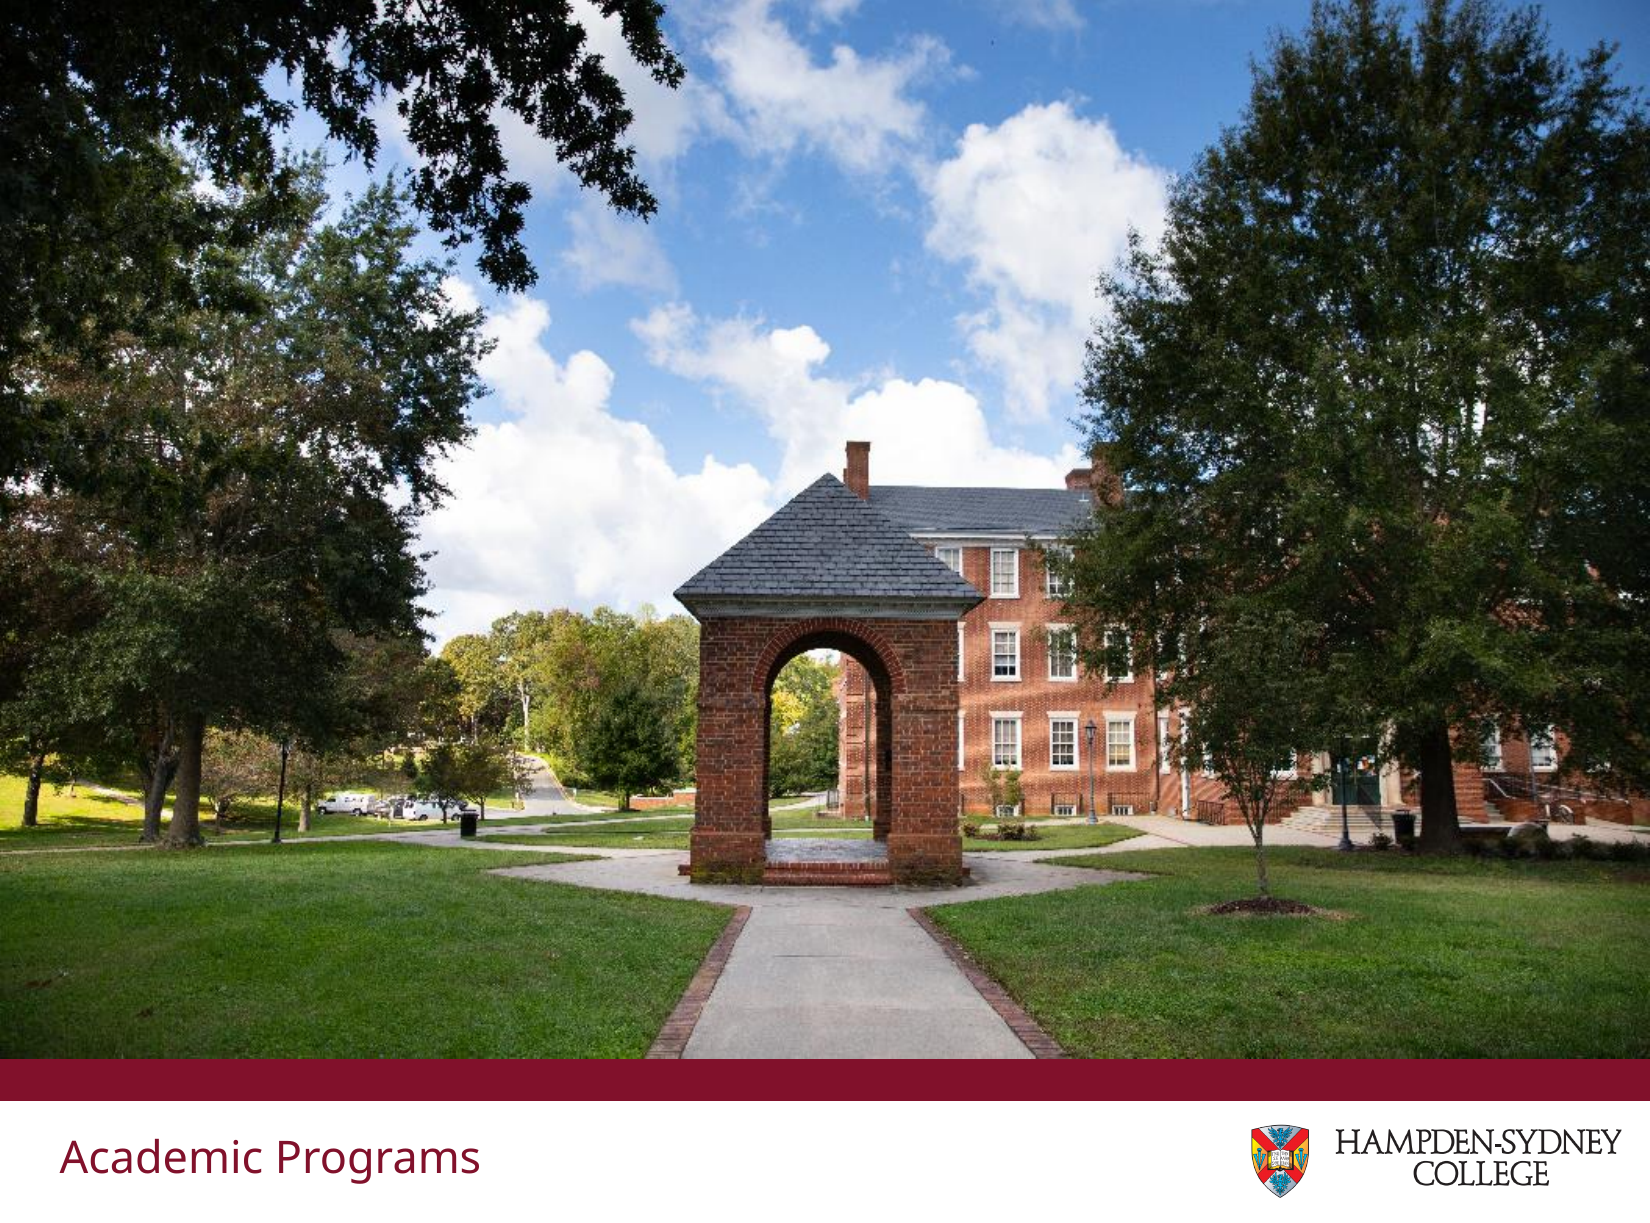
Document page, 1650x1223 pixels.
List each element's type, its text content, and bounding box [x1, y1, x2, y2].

list Academic Programs [44, 1126, 820, 1191]
picture [0, 0, 1650, 1059]
